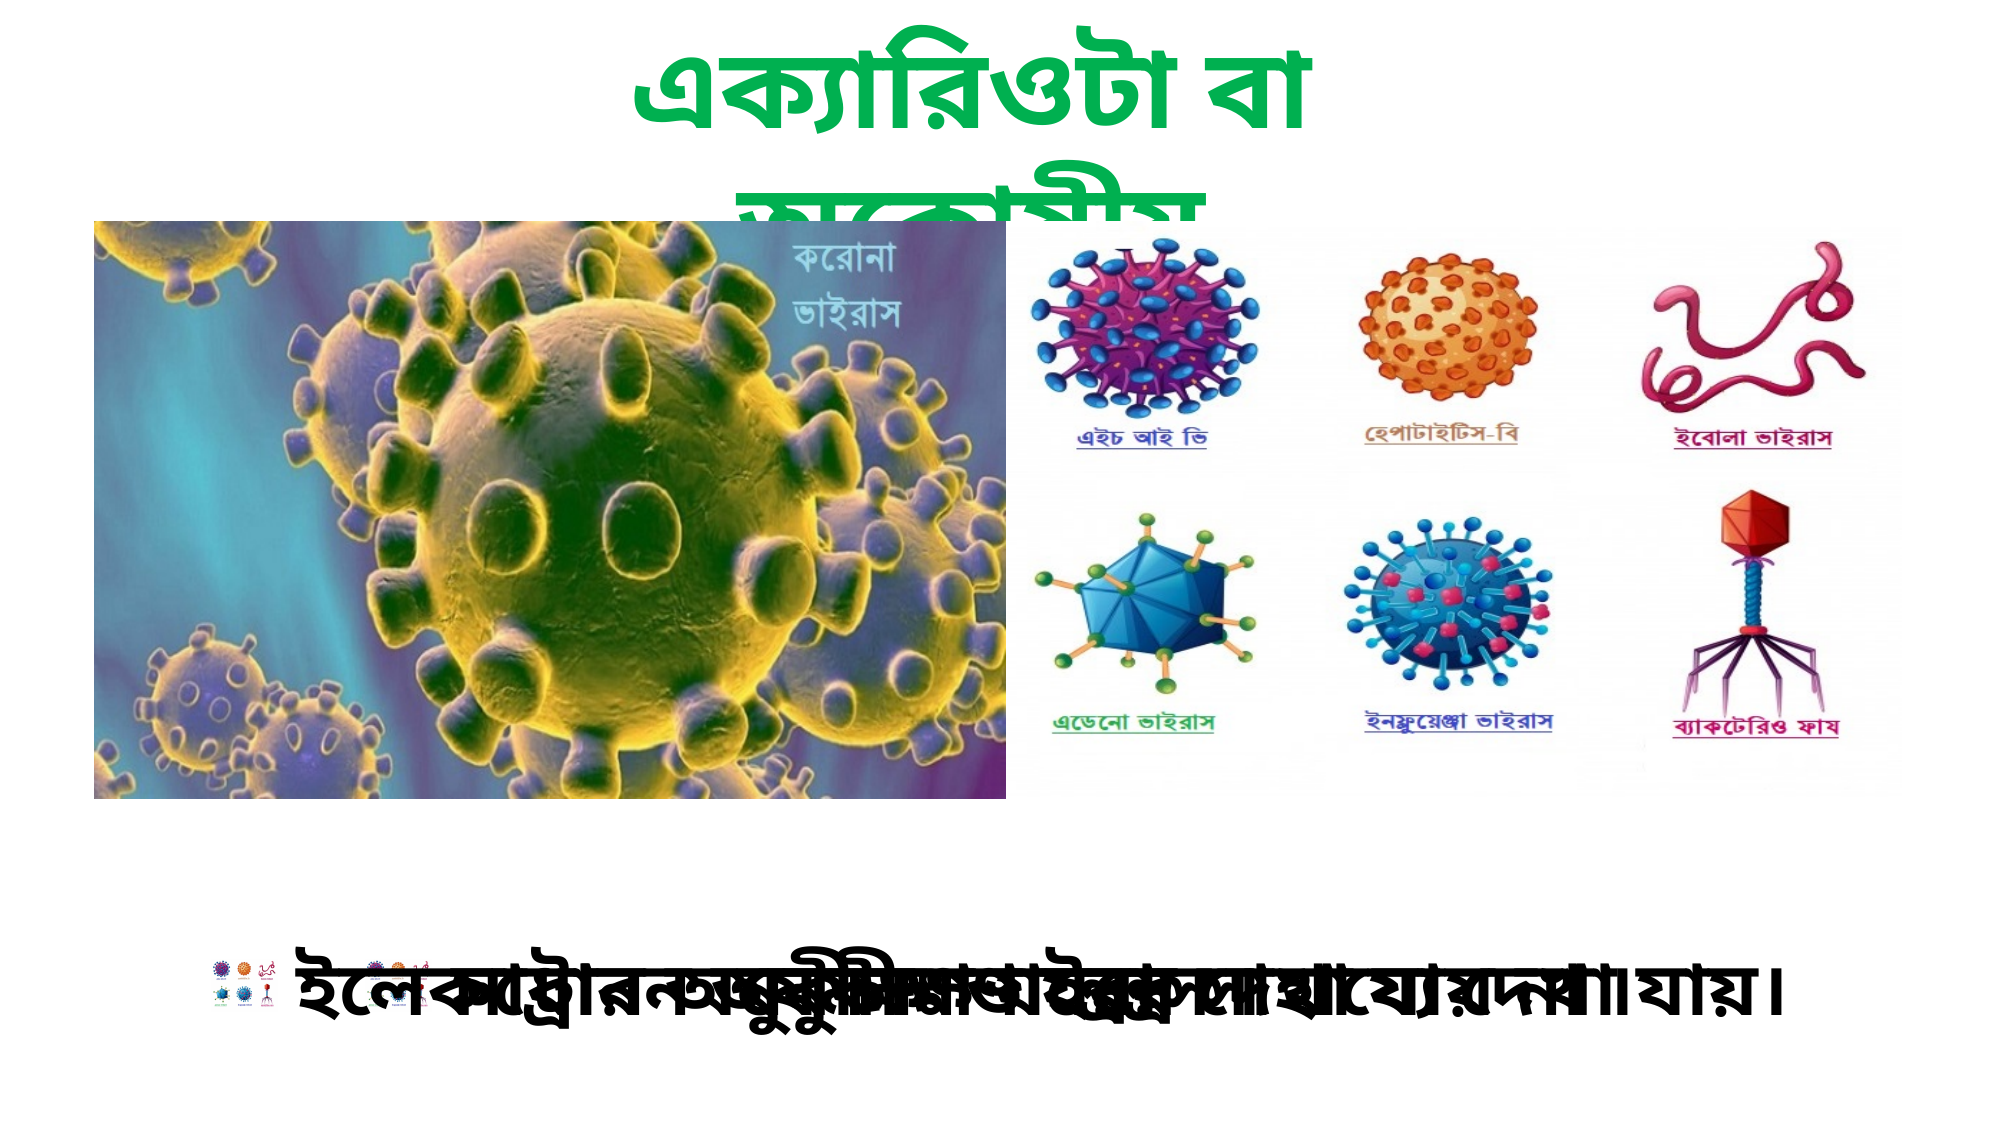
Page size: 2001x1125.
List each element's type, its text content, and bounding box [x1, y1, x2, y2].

text_box যেমনঃ ভাইরাস । [75, 933, 1925, 1038]
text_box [94, 221, 1902, 799]
text_box এক্যারিওটা বা অকোষীয় [518, 8, 1424, 221]
